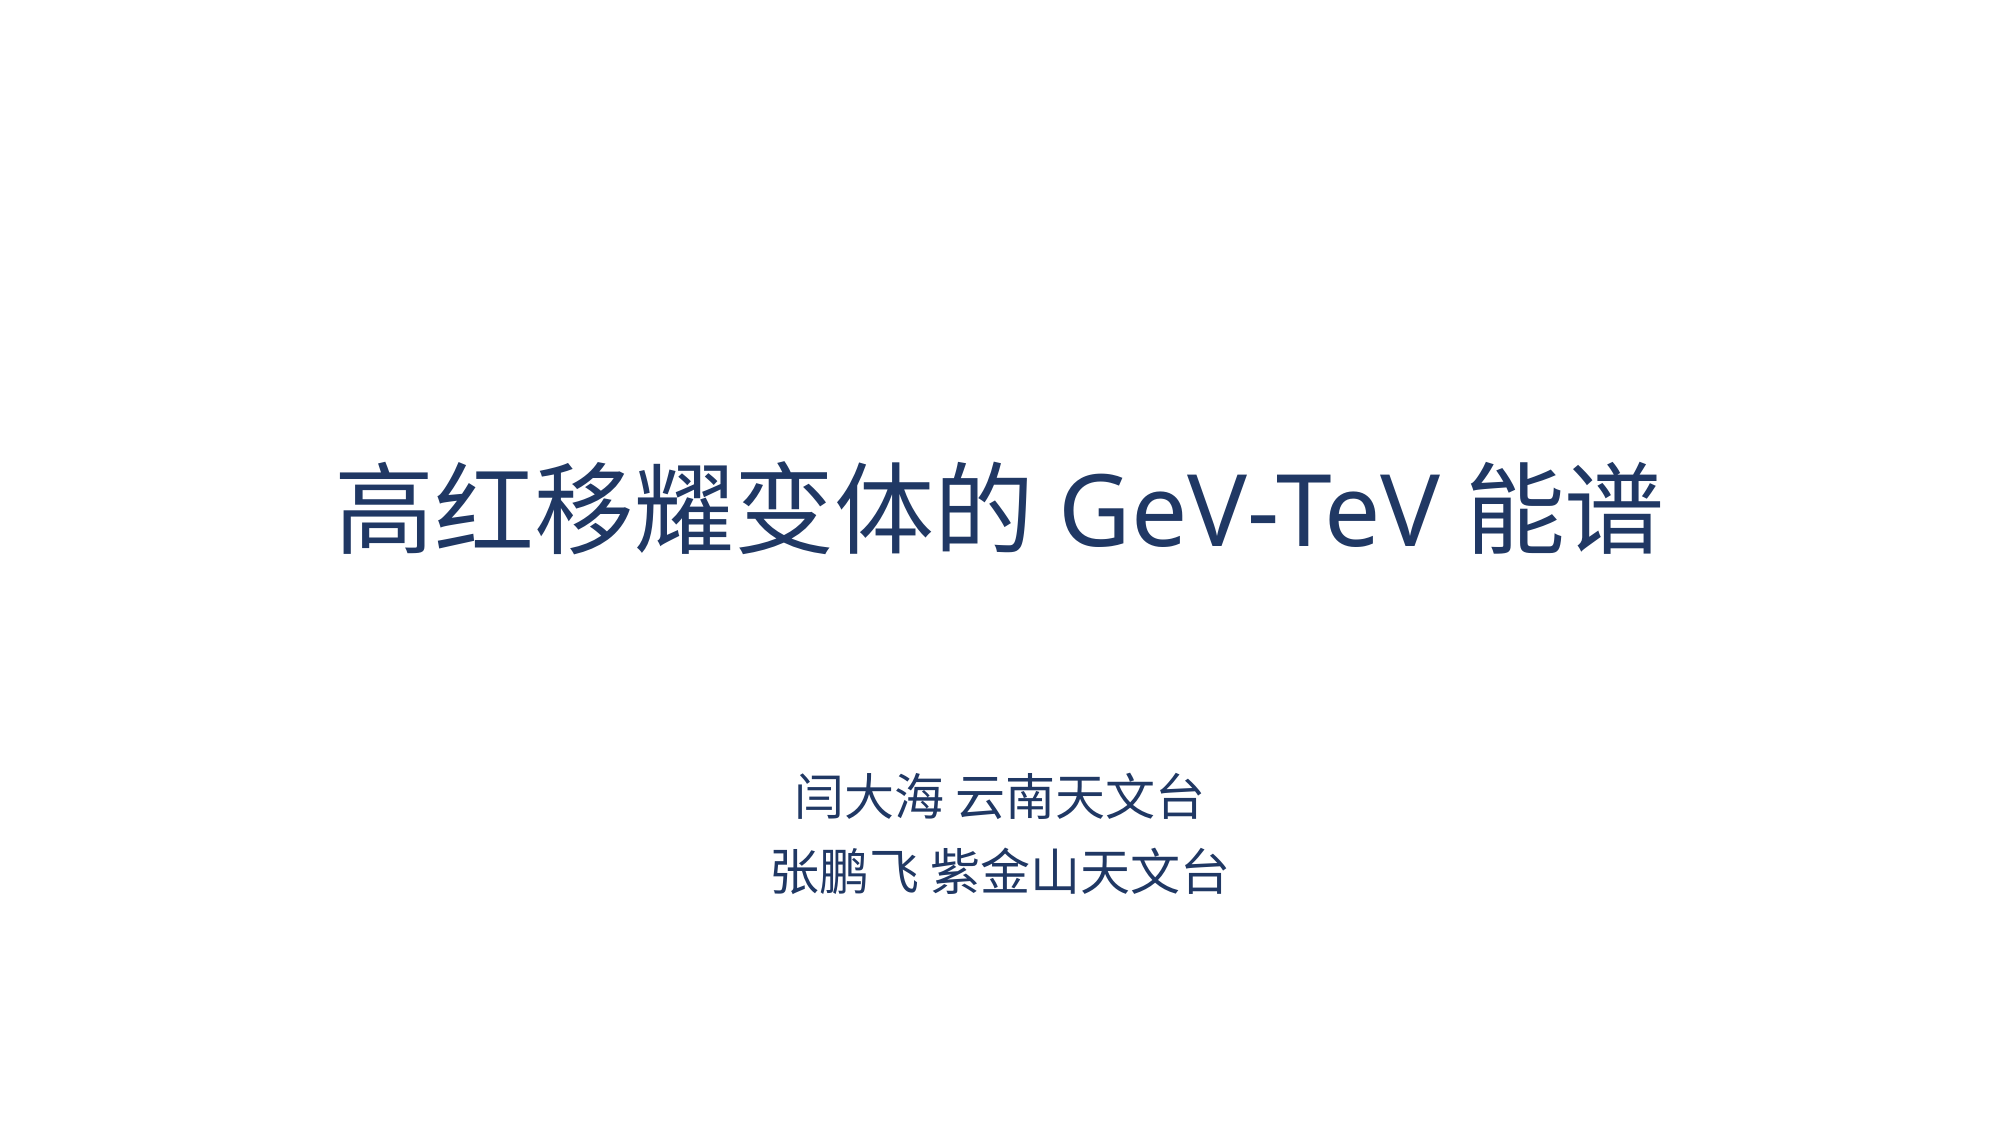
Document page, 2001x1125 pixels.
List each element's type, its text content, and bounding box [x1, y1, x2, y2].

subtitle 闫大海 云南天文台 张鹏飞 紫金山天文台 [249, 765, 1750, 932]
title 高红移耀变体的GeV-TeV能谱 [249, 184, 1750, 576]
